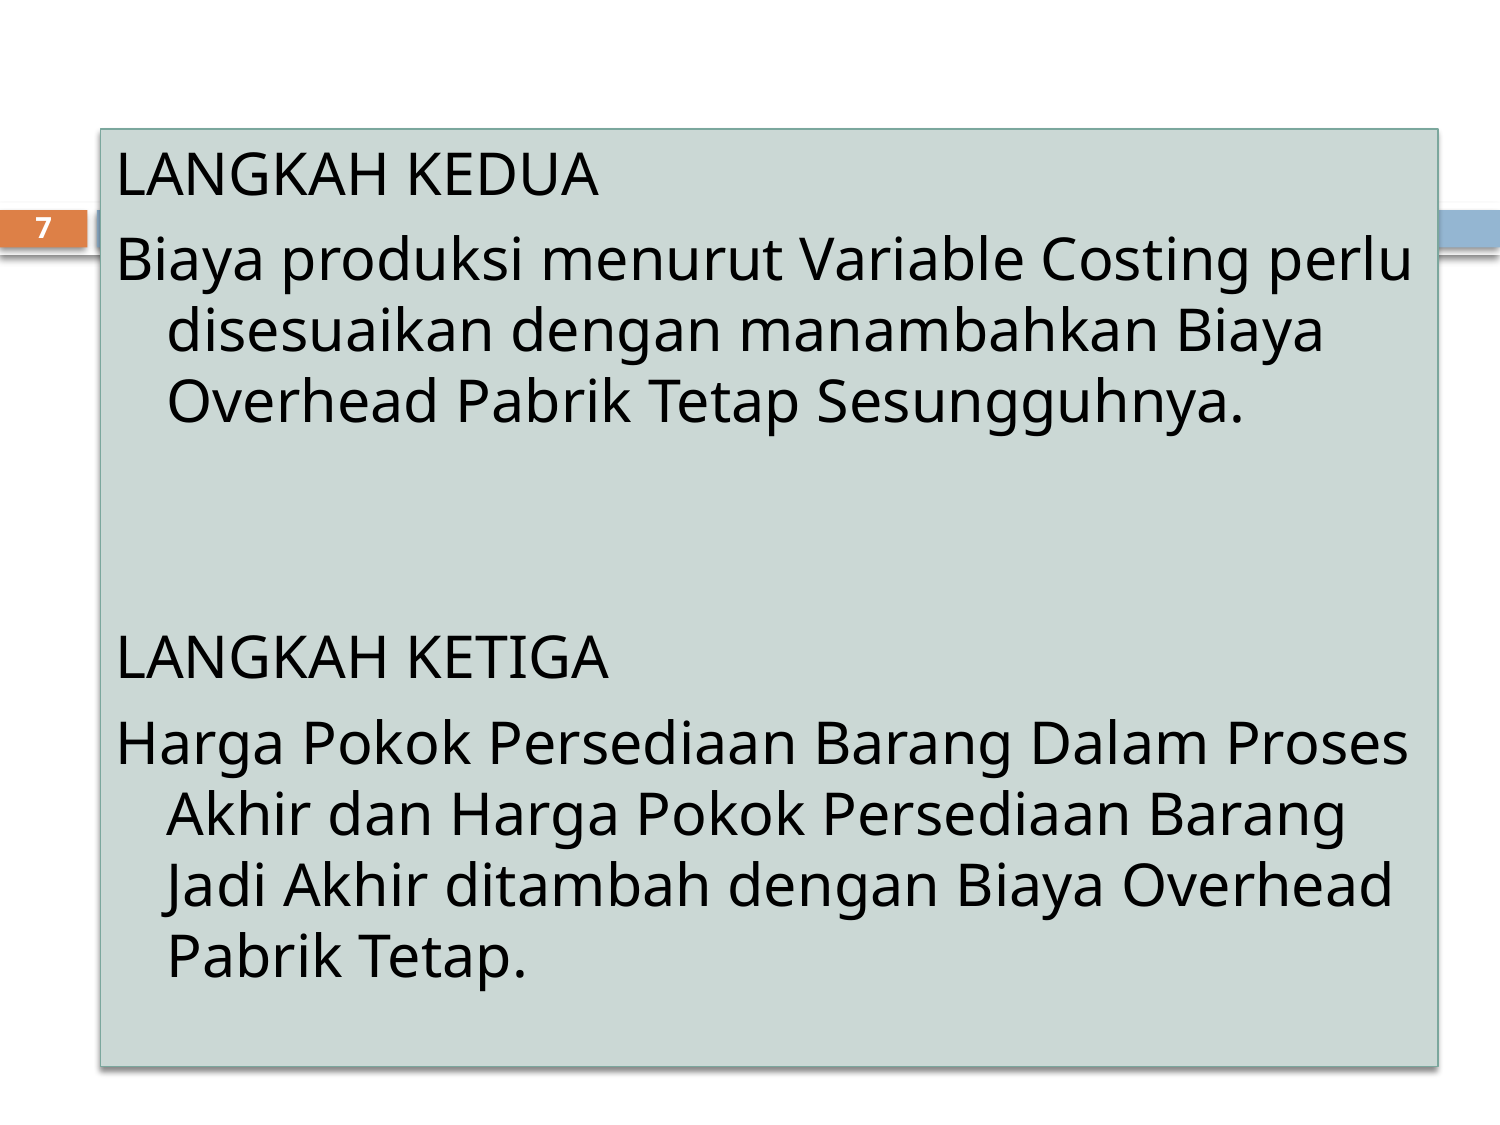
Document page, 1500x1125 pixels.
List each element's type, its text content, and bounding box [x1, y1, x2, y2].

list LANGKAH KEDUA Biaya produksi menurut Variable Costing perlu disesuaikan dengan manambahkan Biaya Overhead Pabrik Tetap Sesungguhnya. LANGKAH KETIGA Harga Pokok Persediaan Barang Dalam Proses Akhir dan Harga Pokok Persediaan Barang Jadi Akhir ditambah dengan Biaya Overhead Pabrik Tetap. [100, 128, 1439, 1067]
slide_number 7 [0, 208, 88, 249]
